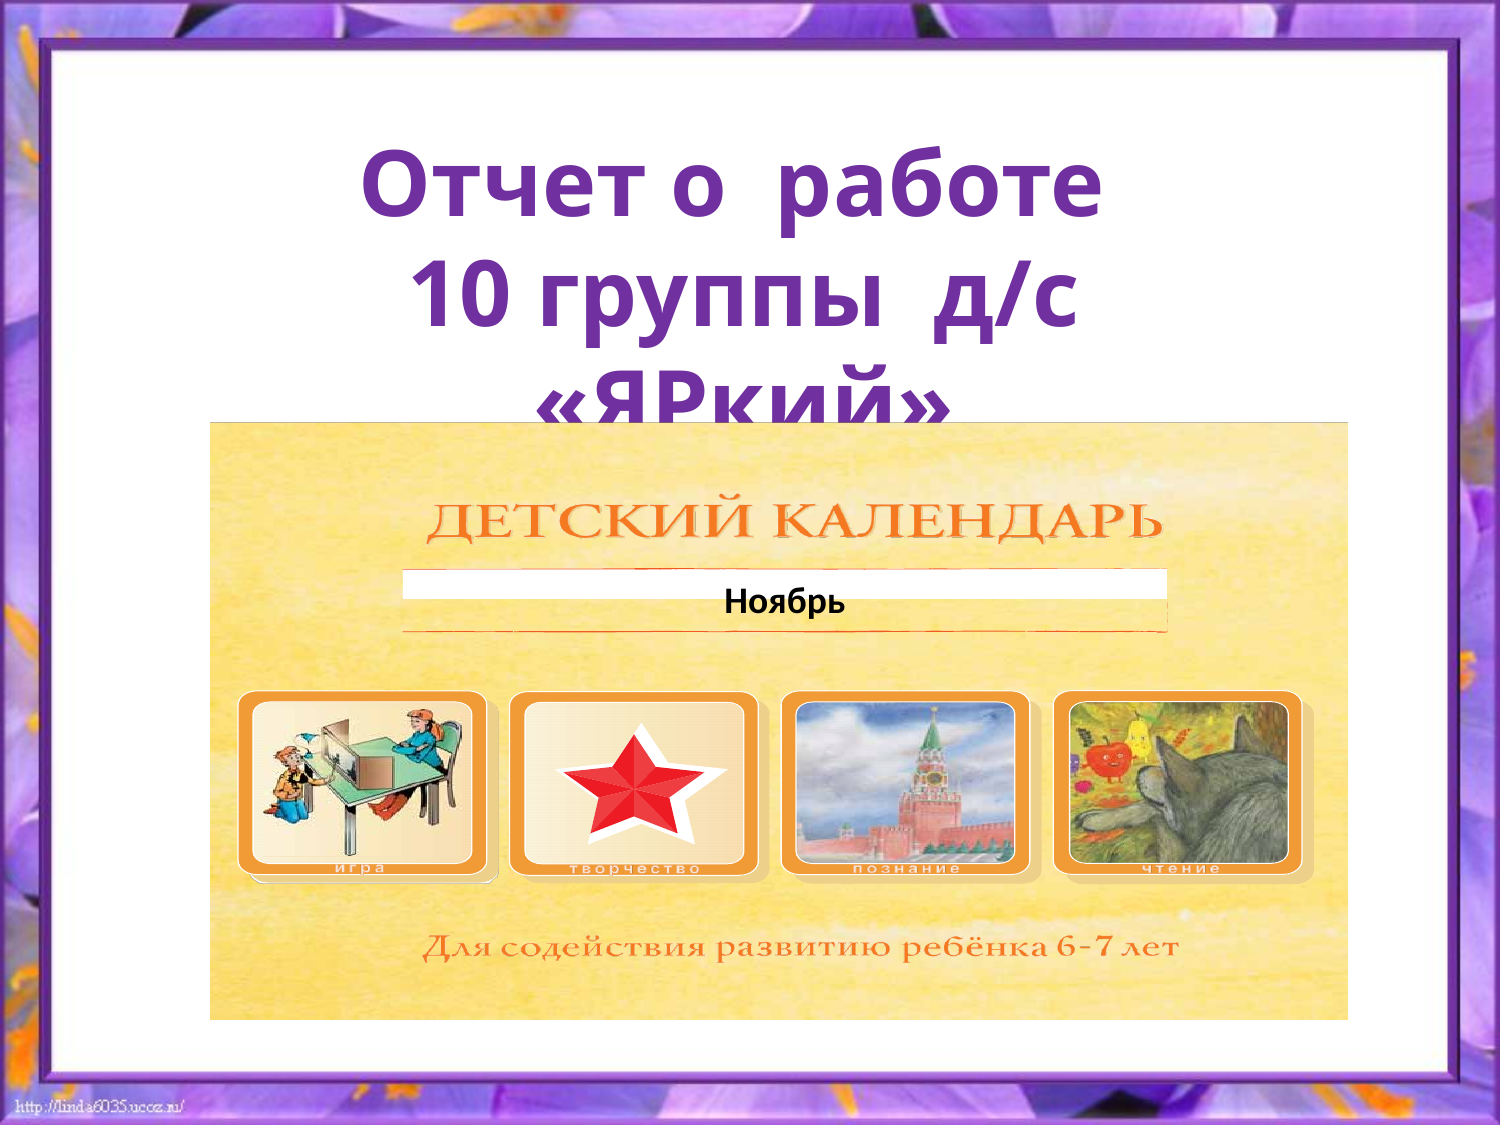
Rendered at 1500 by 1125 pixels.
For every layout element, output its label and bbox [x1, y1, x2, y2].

text_box [210, 421, 1348, 1020]
picture [0, 0, 1500, 1125]
text_box [234, 116, 1256, 420]
